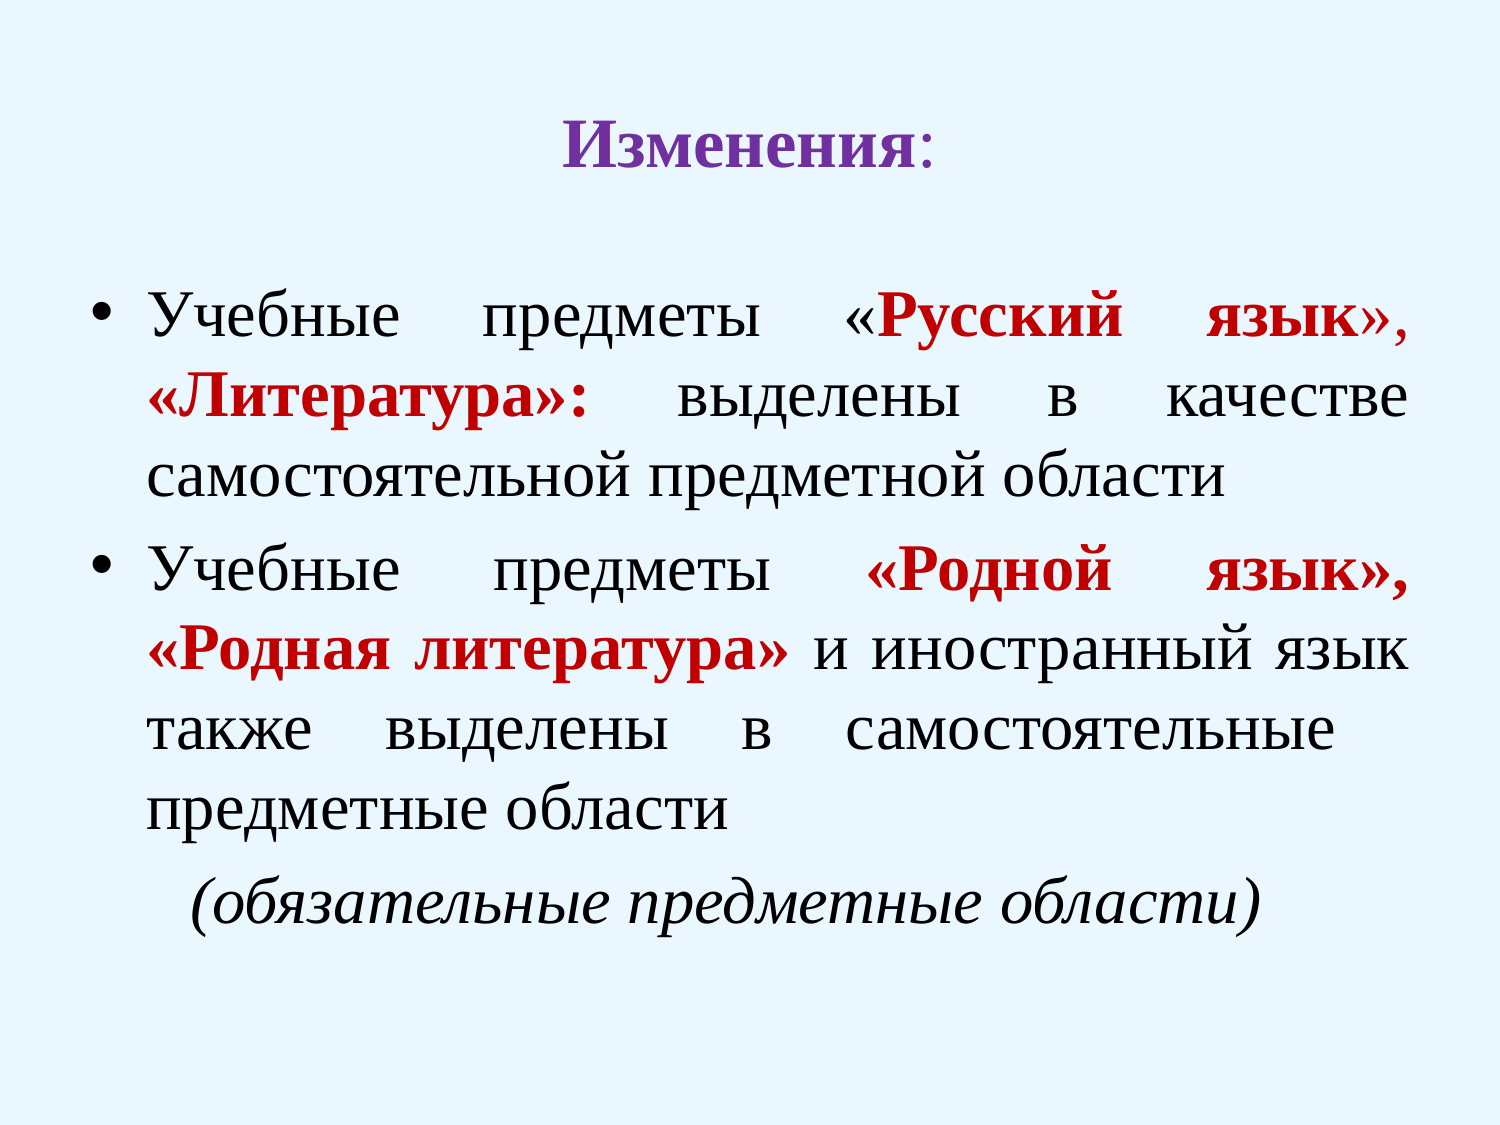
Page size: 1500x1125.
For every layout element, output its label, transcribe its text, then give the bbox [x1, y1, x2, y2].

title Изменения: [75, 45, 1425, 233]
list Учебные предметы «Русский язык», «Литература»: выделены в качестве самостоятельной предметной области Учебные предметы «Родной язык», «Родная литература» и иностранный язык также выделены в самостоятельные предметные области (обязательные предметные области) [75, 262, 1425, 1005]
